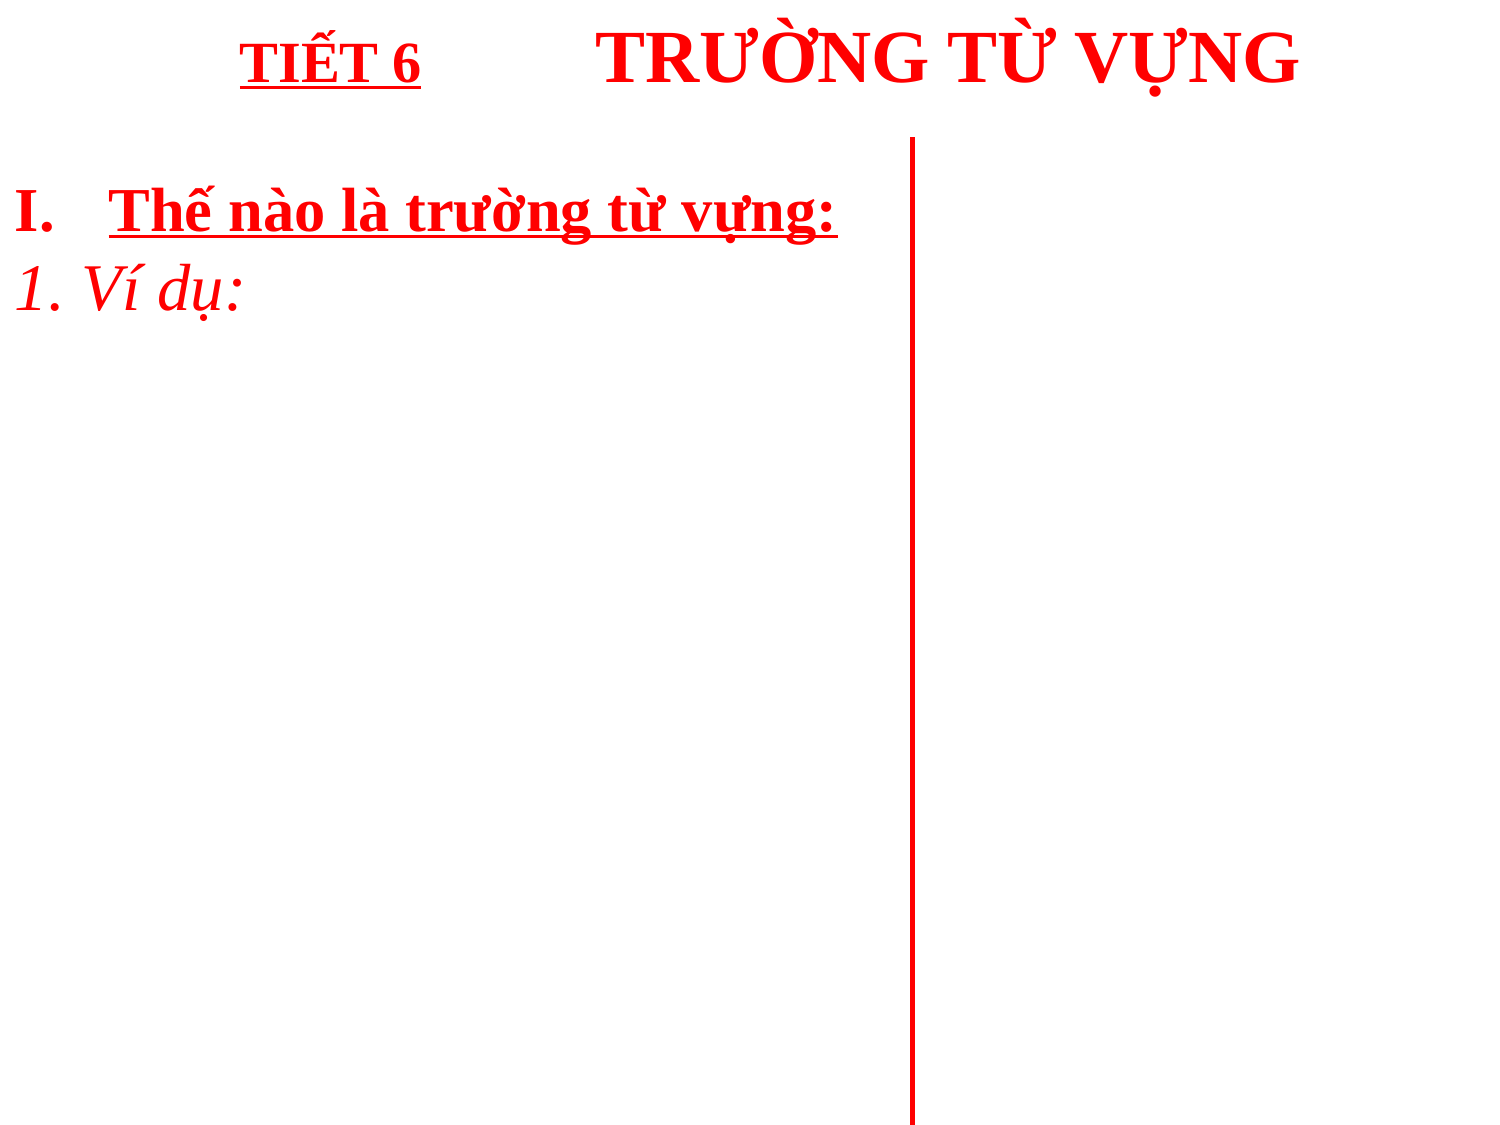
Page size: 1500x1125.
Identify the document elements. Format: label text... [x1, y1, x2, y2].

text_box TIẾT 6 TRƯỜNG TỪ VỰNG [224, 0, 1363, 105]
text_box Thế nào là trường từ vựng: 1. Ví dụ: [0, 249, 900, 318]
